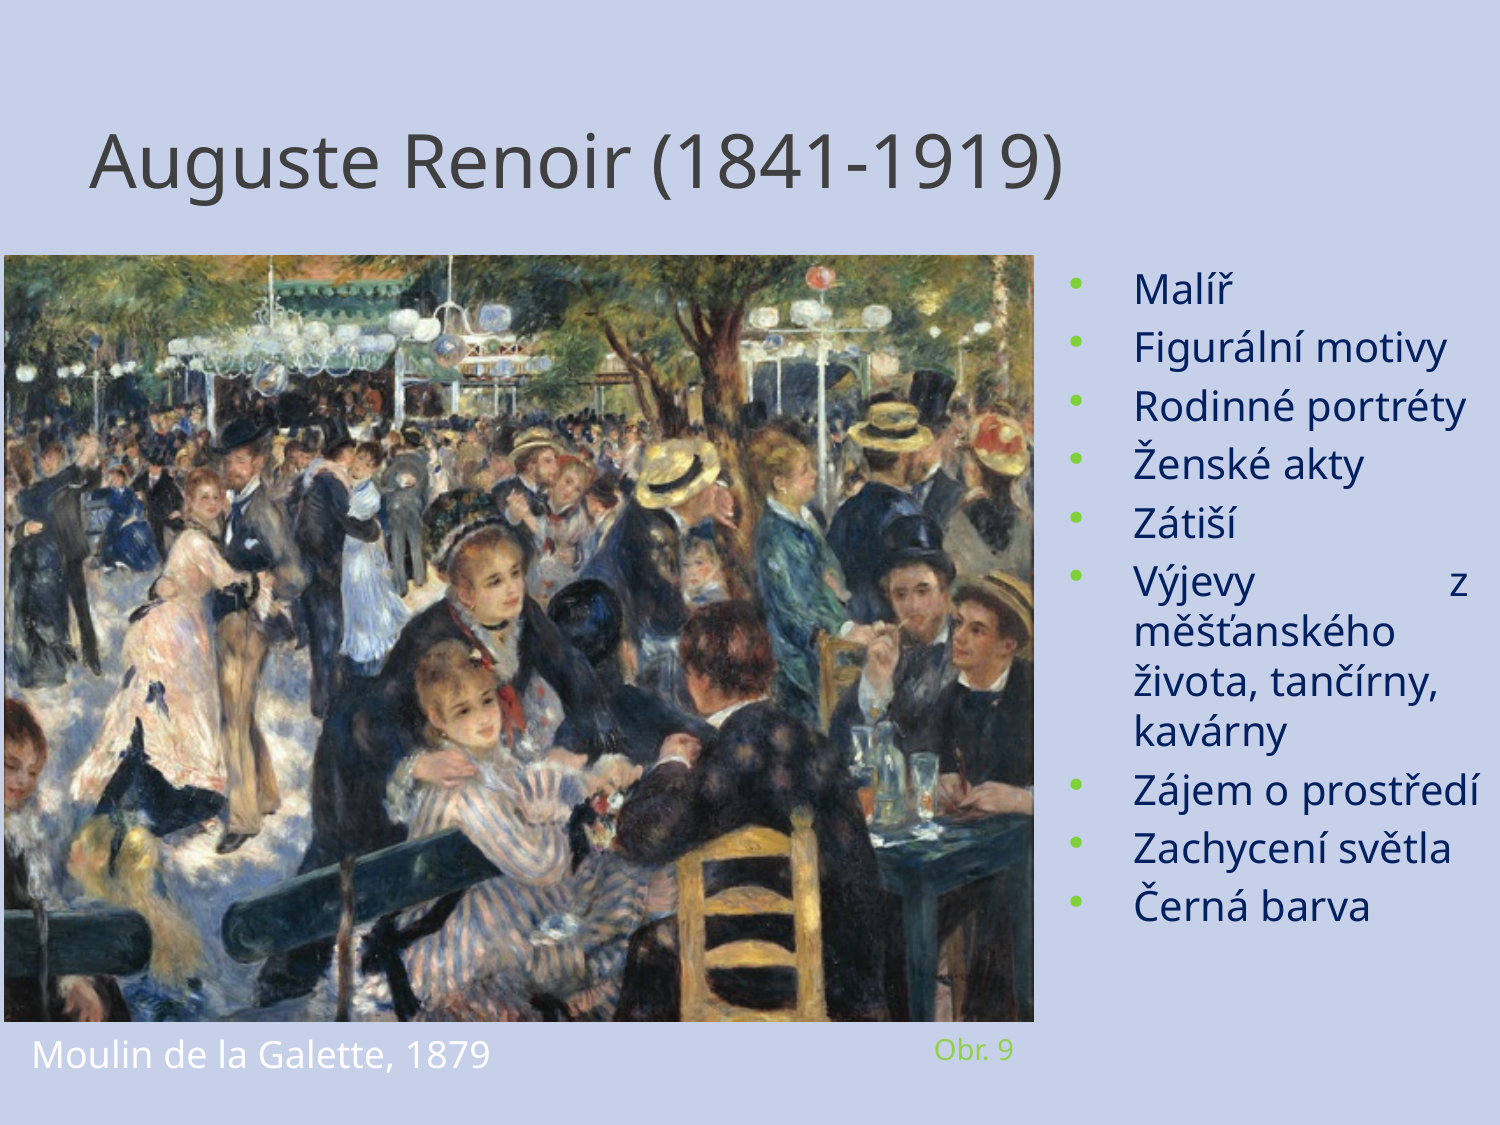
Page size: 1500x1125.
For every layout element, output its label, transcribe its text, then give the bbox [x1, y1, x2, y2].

text_box Obr. 9 [919, 1023, 1029, 1074]
list Malíř Figurální motivy Rodinné portréty Ženské akty Zátiší Výjevy z měšťanského života, tančírny, kavárny Zájem o prostředí Zachycení světla Černá barva [1045, 255, 1500, 1025]
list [4, 255, 1034, 1022]
text_box Moulin de la Galette, 1879 [16, 1023, 507, 1084]
title Auguste Renoir (1841-1919) [75, 43, 1425, 274]
